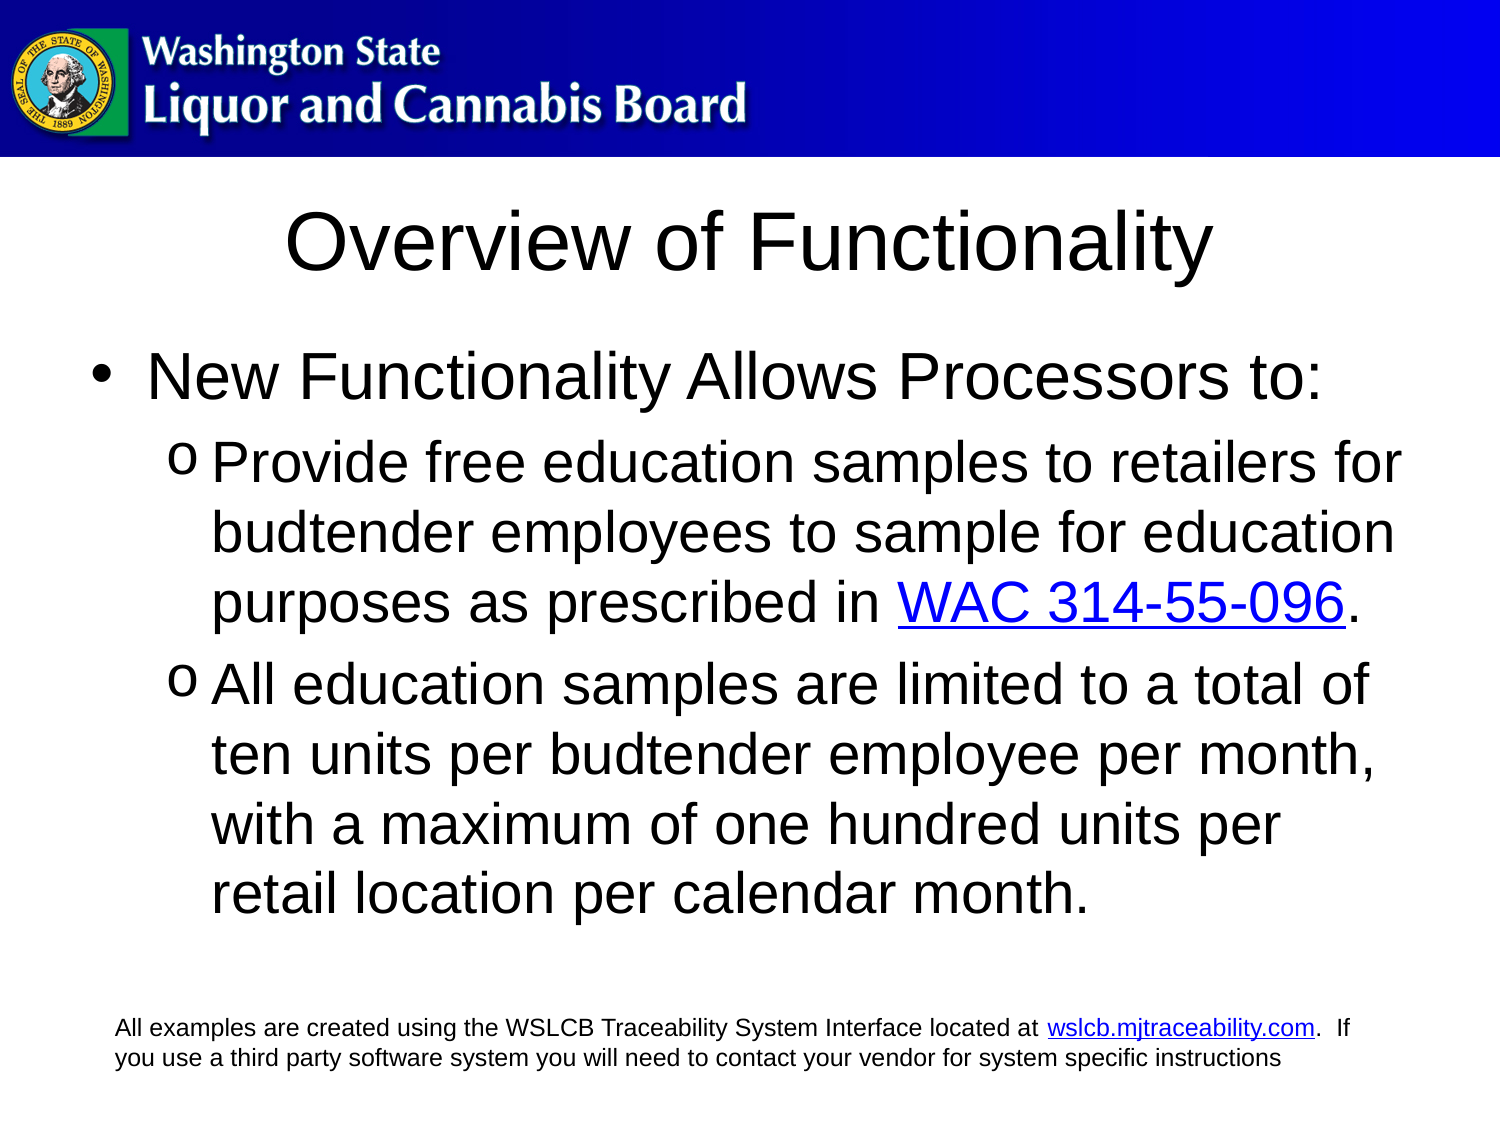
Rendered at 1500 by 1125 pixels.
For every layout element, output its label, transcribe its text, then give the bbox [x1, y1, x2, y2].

title Overview of Functionality [75, 174, 1425, 300]
list New Functionality Allows Processors to: Provide free education samples to retailers for budtender employees to sample for education purposes as prescribed in WAC 314-55-096. All education samples are limited to a total of ten units per budtender employee per month, with a maximum of one hundred units per retail location per calendar month. [75, 324, 1425, 1005]
picture [0, 0, 1500, 157]
text_box All examples are created using the WSLCB Traceability System Interface located at wslcb.mjtraceability.com. If you use a third party software system you will need to contact your vendor for system specific instructions [99, 1003, 1400, 1124]
